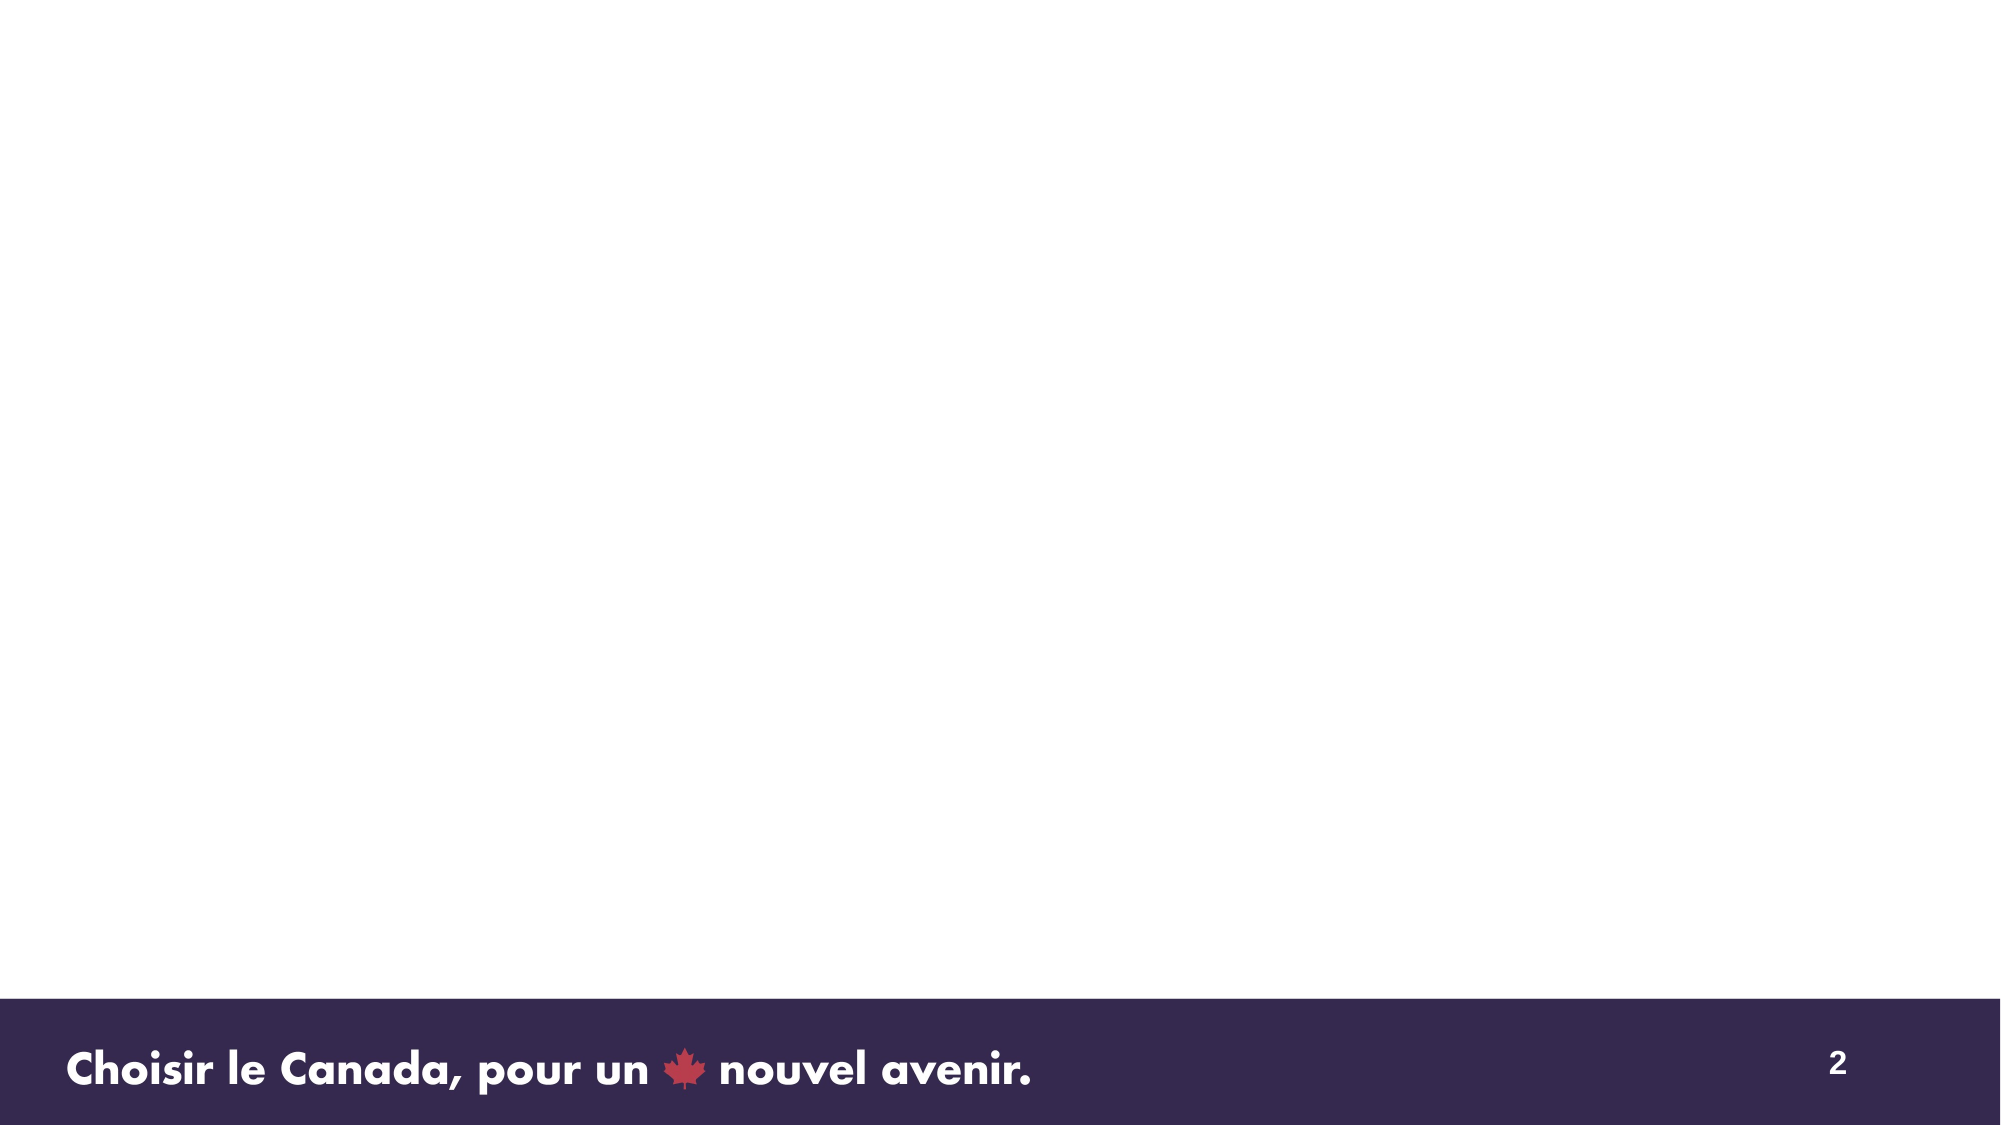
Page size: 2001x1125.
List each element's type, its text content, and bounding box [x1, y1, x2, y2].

slide_number 2 [1412, 1030, 1863, 1091]
picture [0, 0, 2001, 1125]
